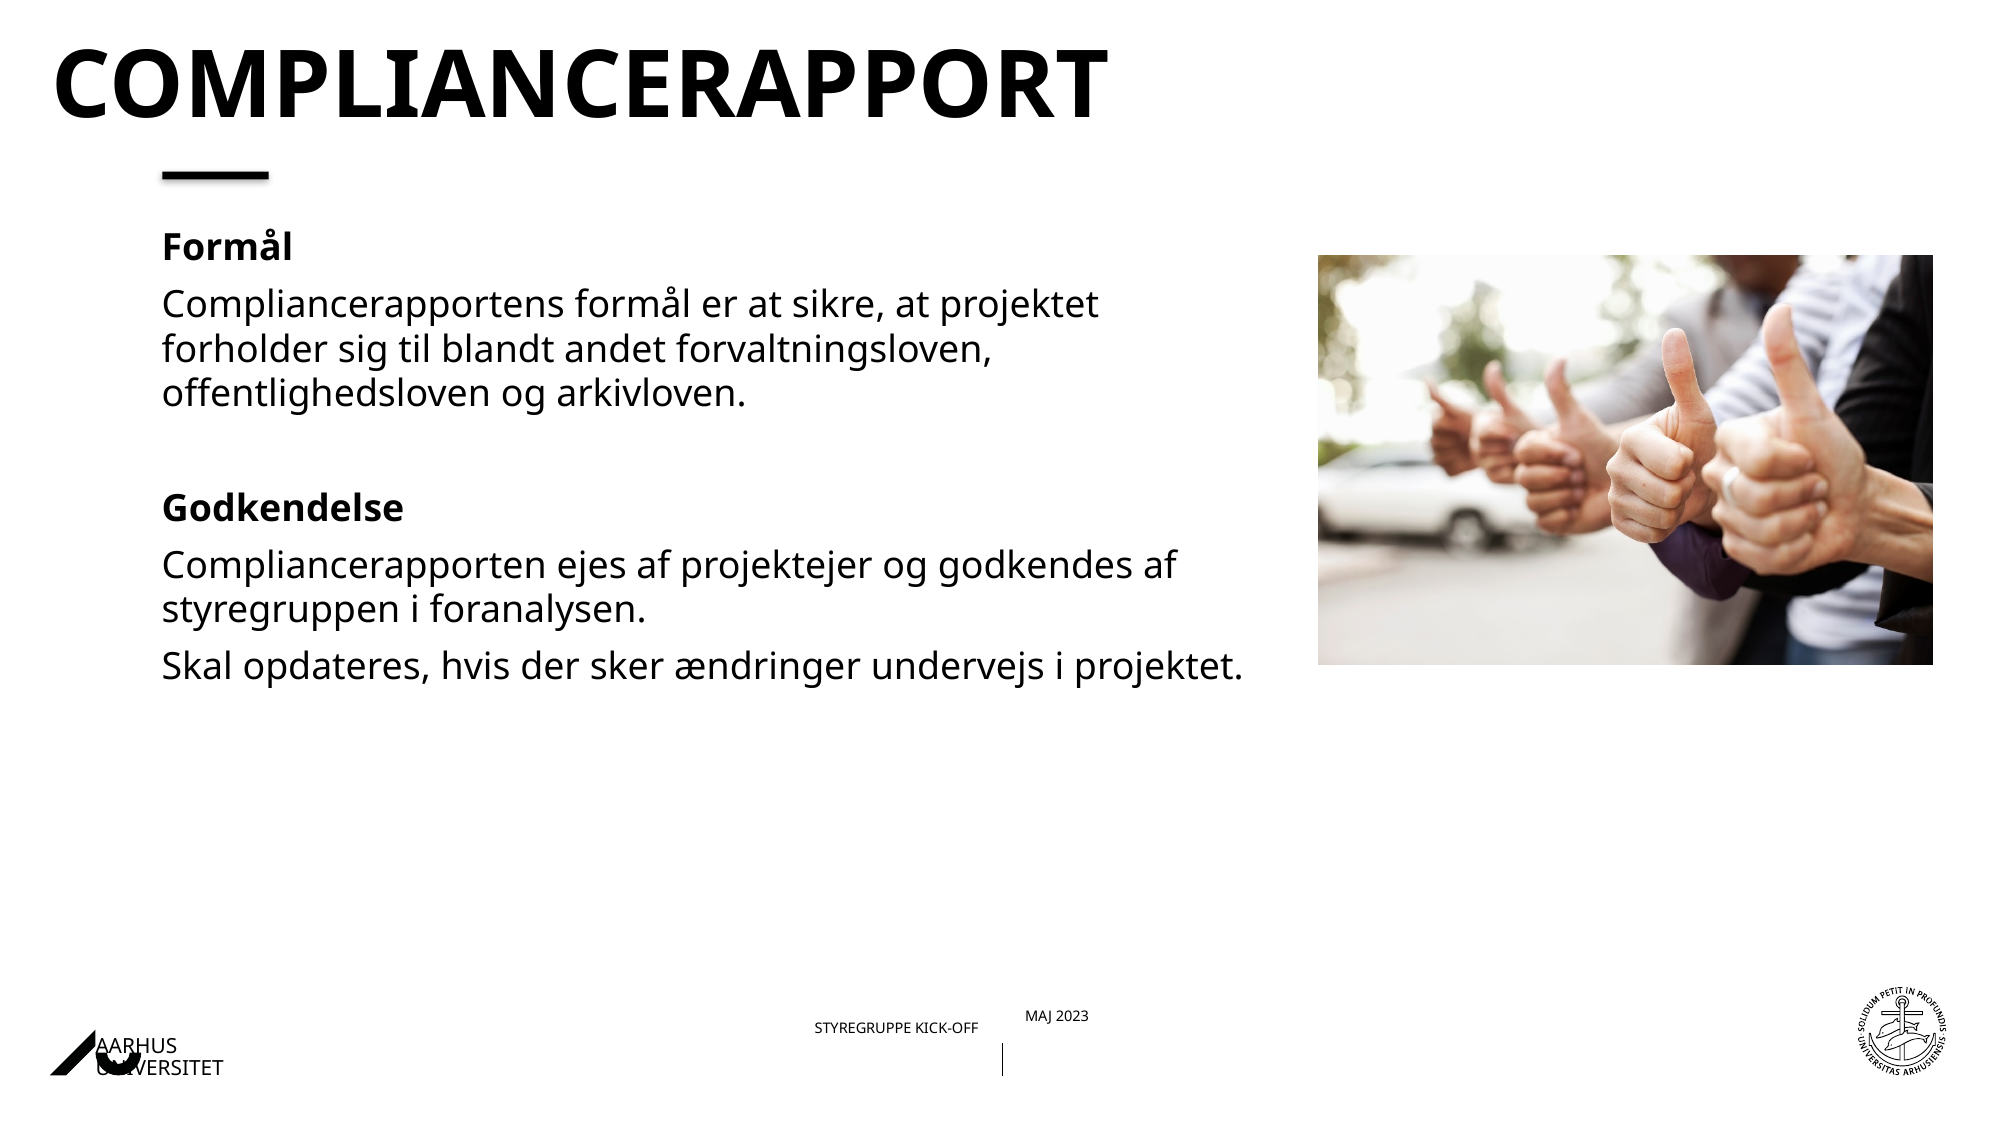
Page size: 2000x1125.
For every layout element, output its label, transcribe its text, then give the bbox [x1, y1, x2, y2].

picture [1318, 255, 1933, 665]
list Formål Compliancerapportens formål er at sikre, at projektet forholder sig til blandt andet forvaltningsloven, offentlighedsloven og arkivloven. Godkendelse Compliancerapporten ejes af projektejer og godkendes af styregruppen i foranalysen. Skal opdateres, hvis der sker ændringer undervejs i projektet. [161, 224, 1260, 968]
title Compliancerapport [51, 37, 1948, 162]
